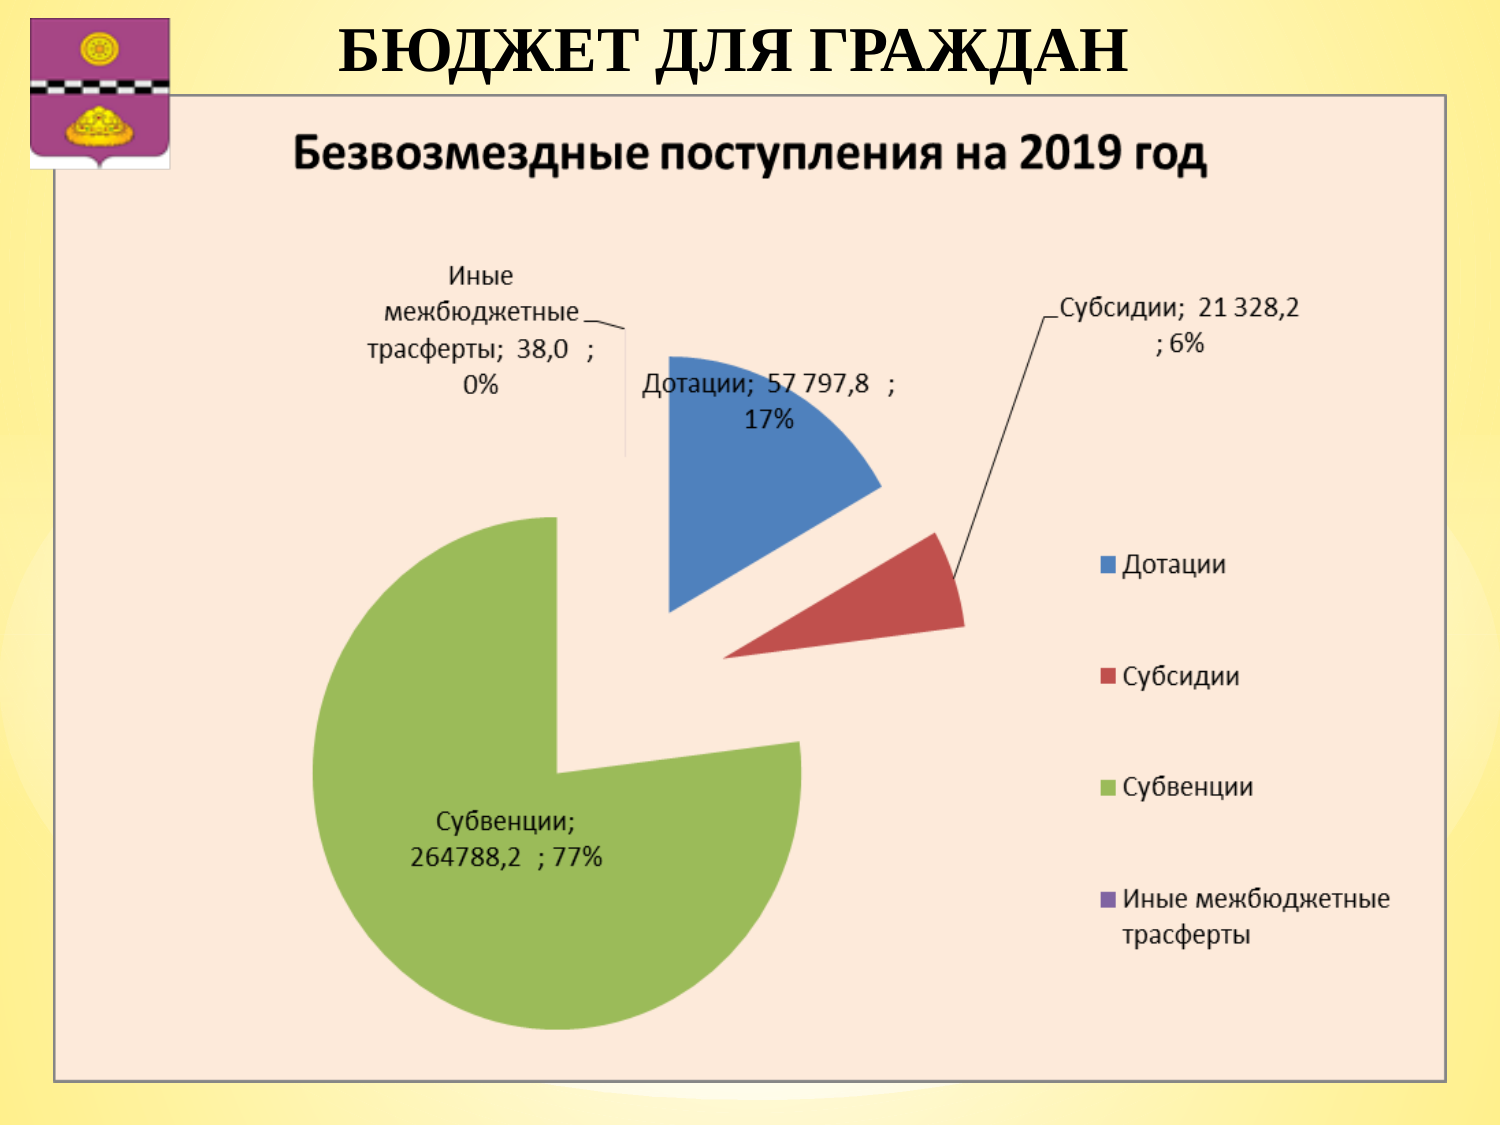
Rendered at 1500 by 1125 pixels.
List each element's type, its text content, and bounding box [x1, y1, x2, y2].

picture [30, 17, 1448, 1083]
title БЮДЖЕТ ДЛЯ ГРАЖДАН [134, 0, 1306, 93]
